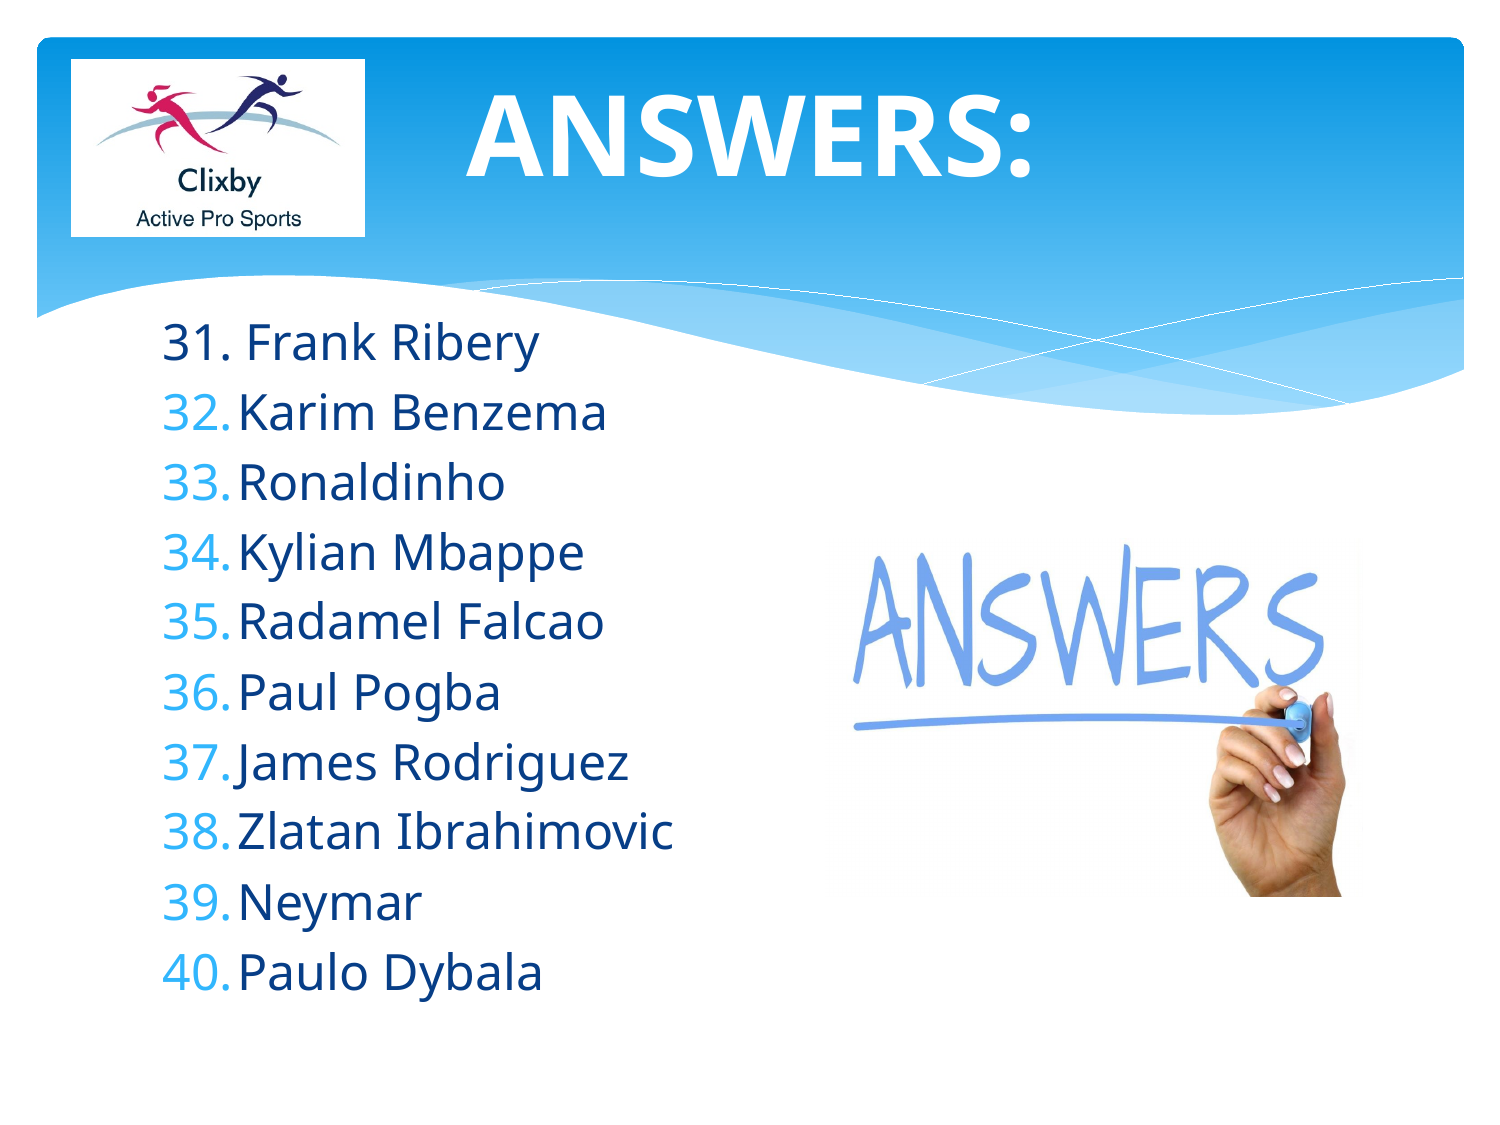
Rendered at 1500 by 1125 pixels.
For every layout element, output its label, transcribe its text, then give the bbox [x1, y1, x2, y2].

picture [825, 538, 1364, 898]
list 31. Frank Ribery Karim Benzema Ronaldinho Kylian Mbappe Radamel Falcao Paul Pogba James Rodriguez Zlatan Ibrahimovic Neymar Paulo Dybala [147, 302, 1363, 1094]
picture [71, 60, 365, 238]
title ANSWERS: [76, 28, 1427, 235]
